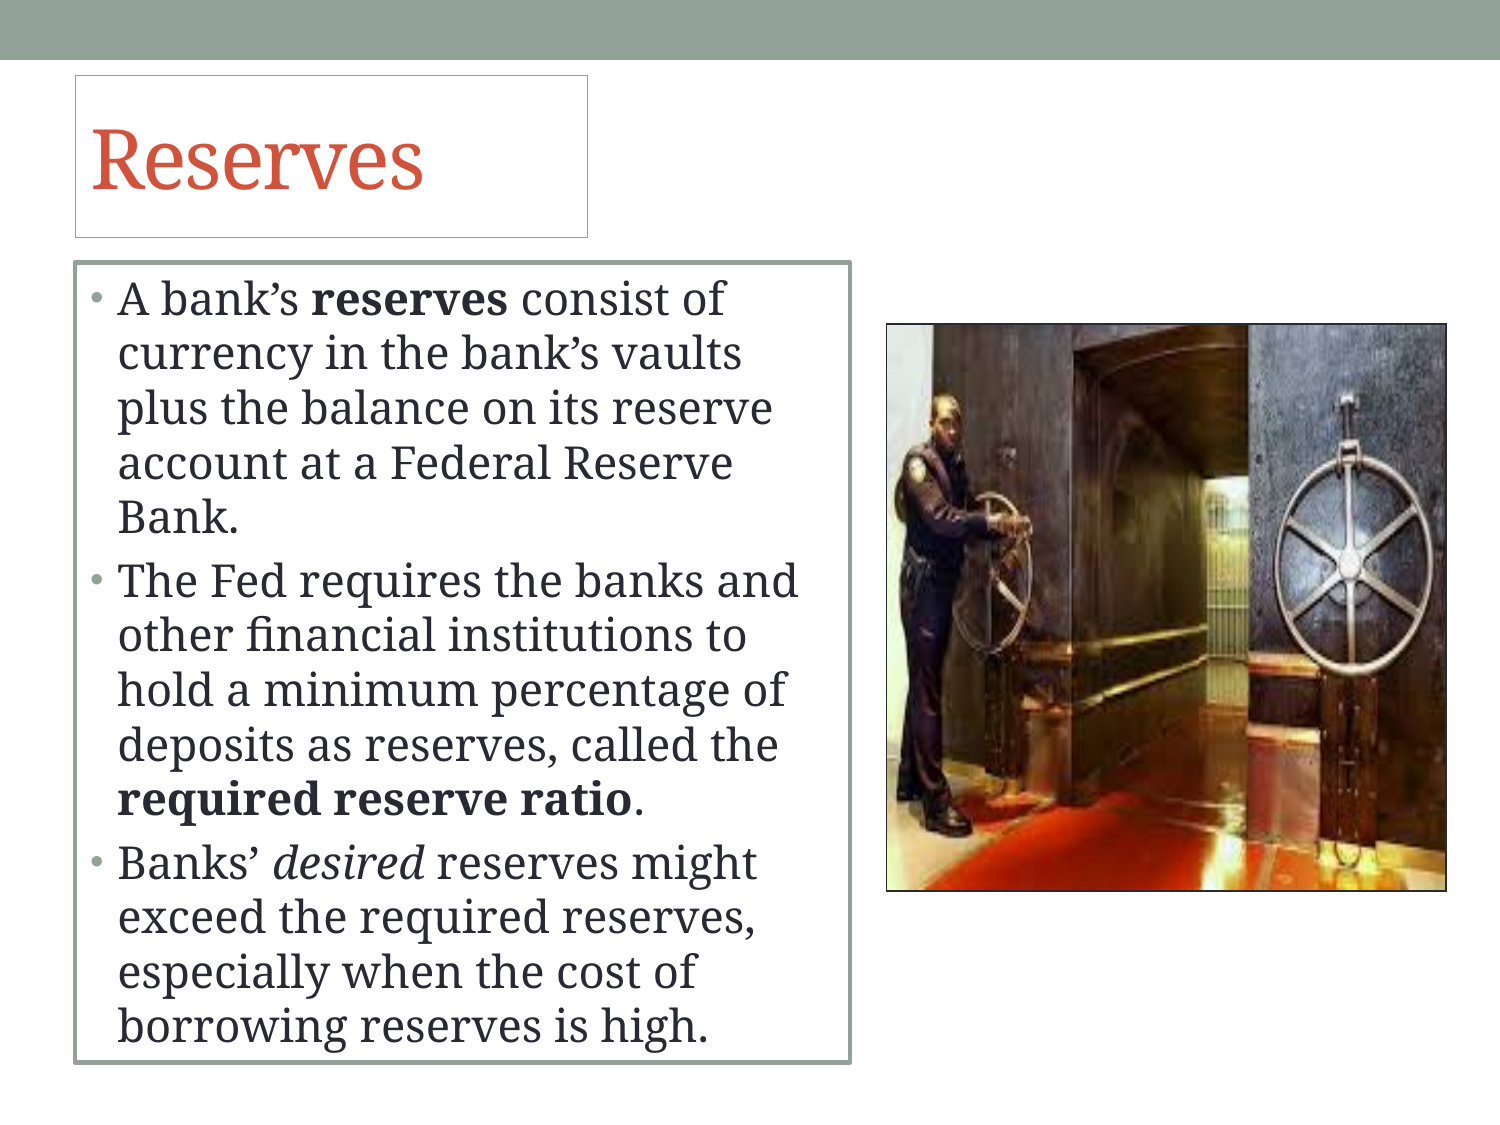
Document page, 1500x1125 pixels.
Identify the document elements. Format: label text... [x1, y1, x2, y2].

list A bank’s reserves consist of currency in the bank’s vaults plus the balance on its reserve account at a Federal Reserve Bank. The Fed requires the banks and other financial institutions to hold a minimum percentage of deposits as reserves, called the required reserve ratio. Banks’ desired reserves might exceed the required reserves, especially when the cost of borrowing reserves is high. [73, 260, 852, 1065]
picture [887, 324, 1446, 891]
title Reserves [75, 75, 588, 238]
